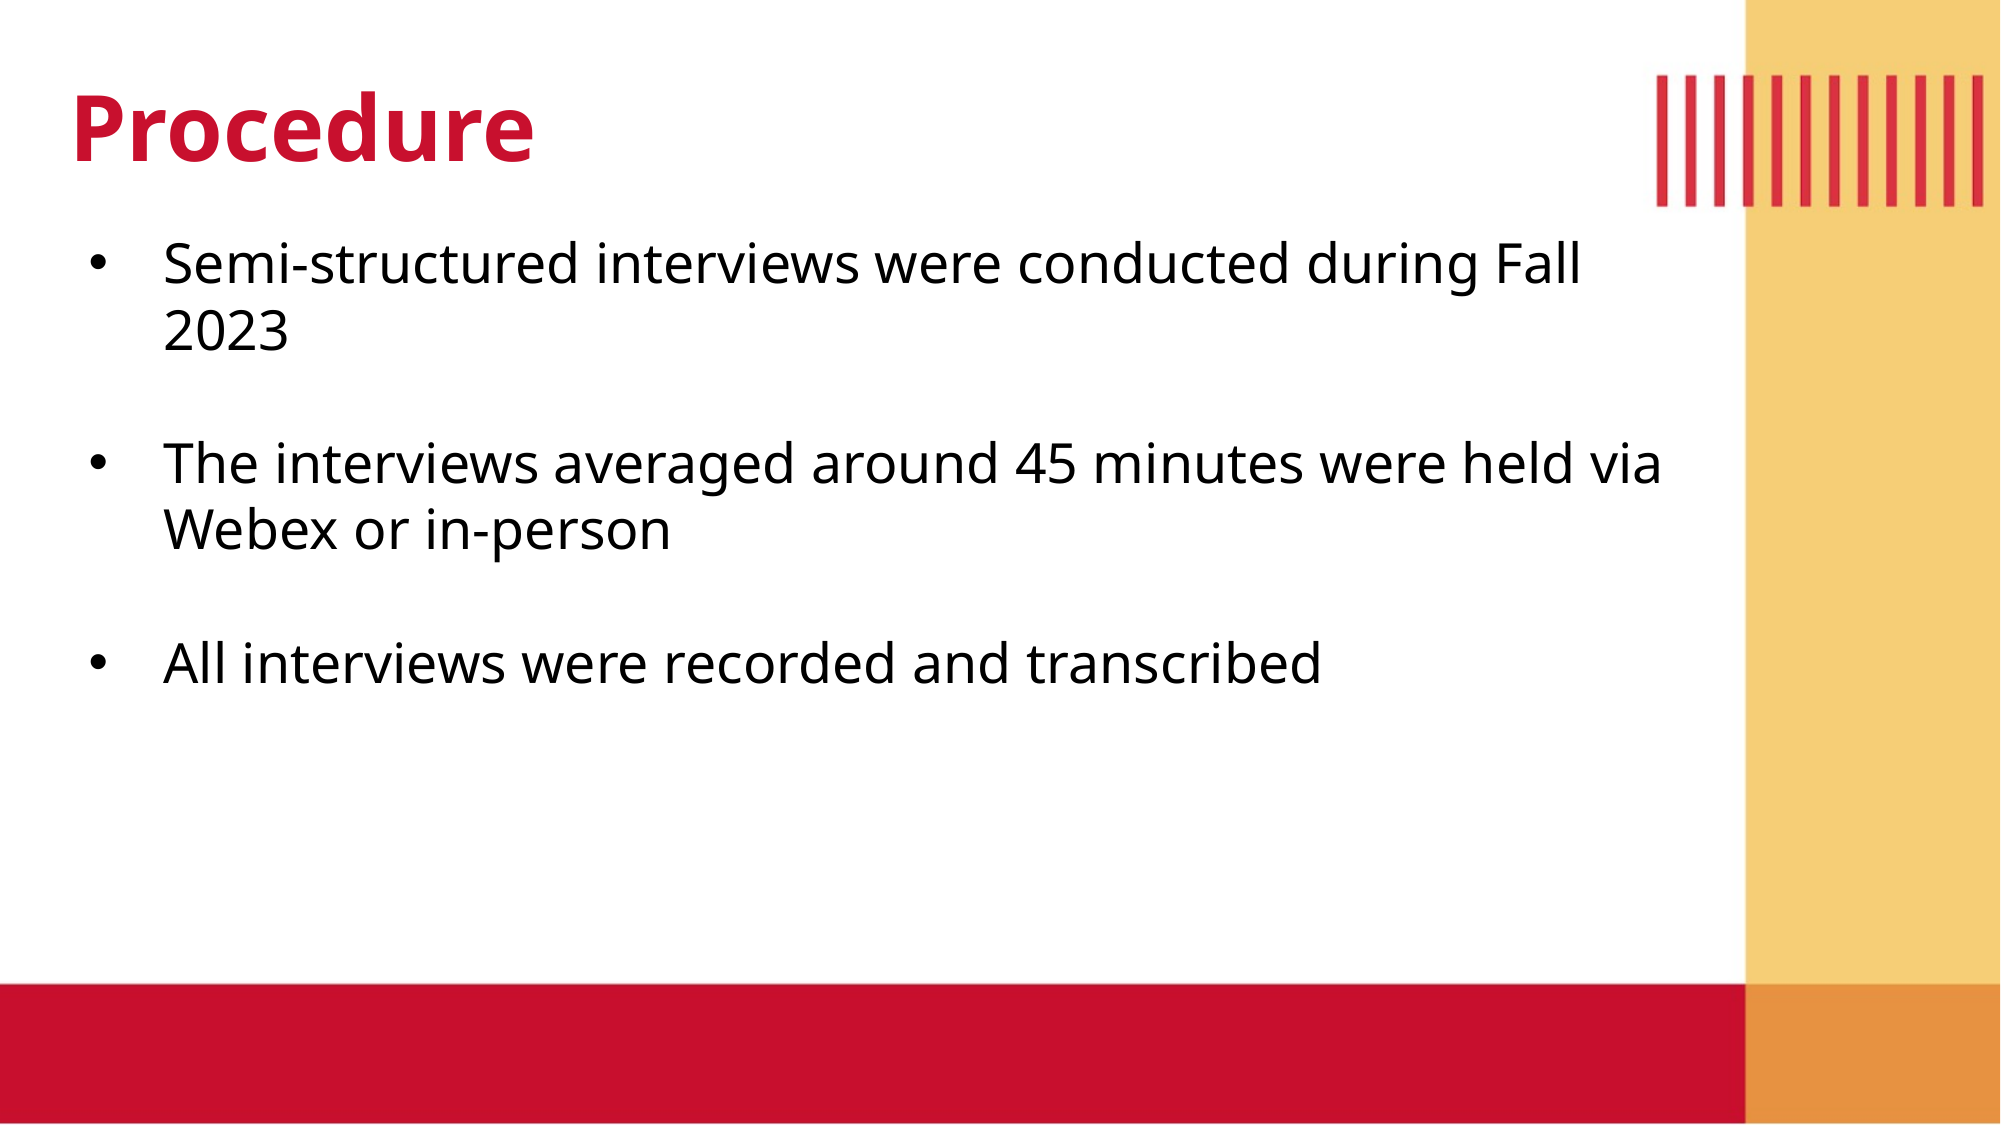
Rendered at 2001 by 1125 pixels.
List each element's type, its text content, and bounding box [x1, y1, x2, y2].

text_box Procedure [54, 62, 1361, 188]
picture [0, 0, 2001, 1125]
text_box Semi-structured interviews were conducted during Fall 2023 The interviews averaged around 45 minutes were held via Webex or in-person All interviews were recorded and transcribed [54, 220, 1682, 969]
